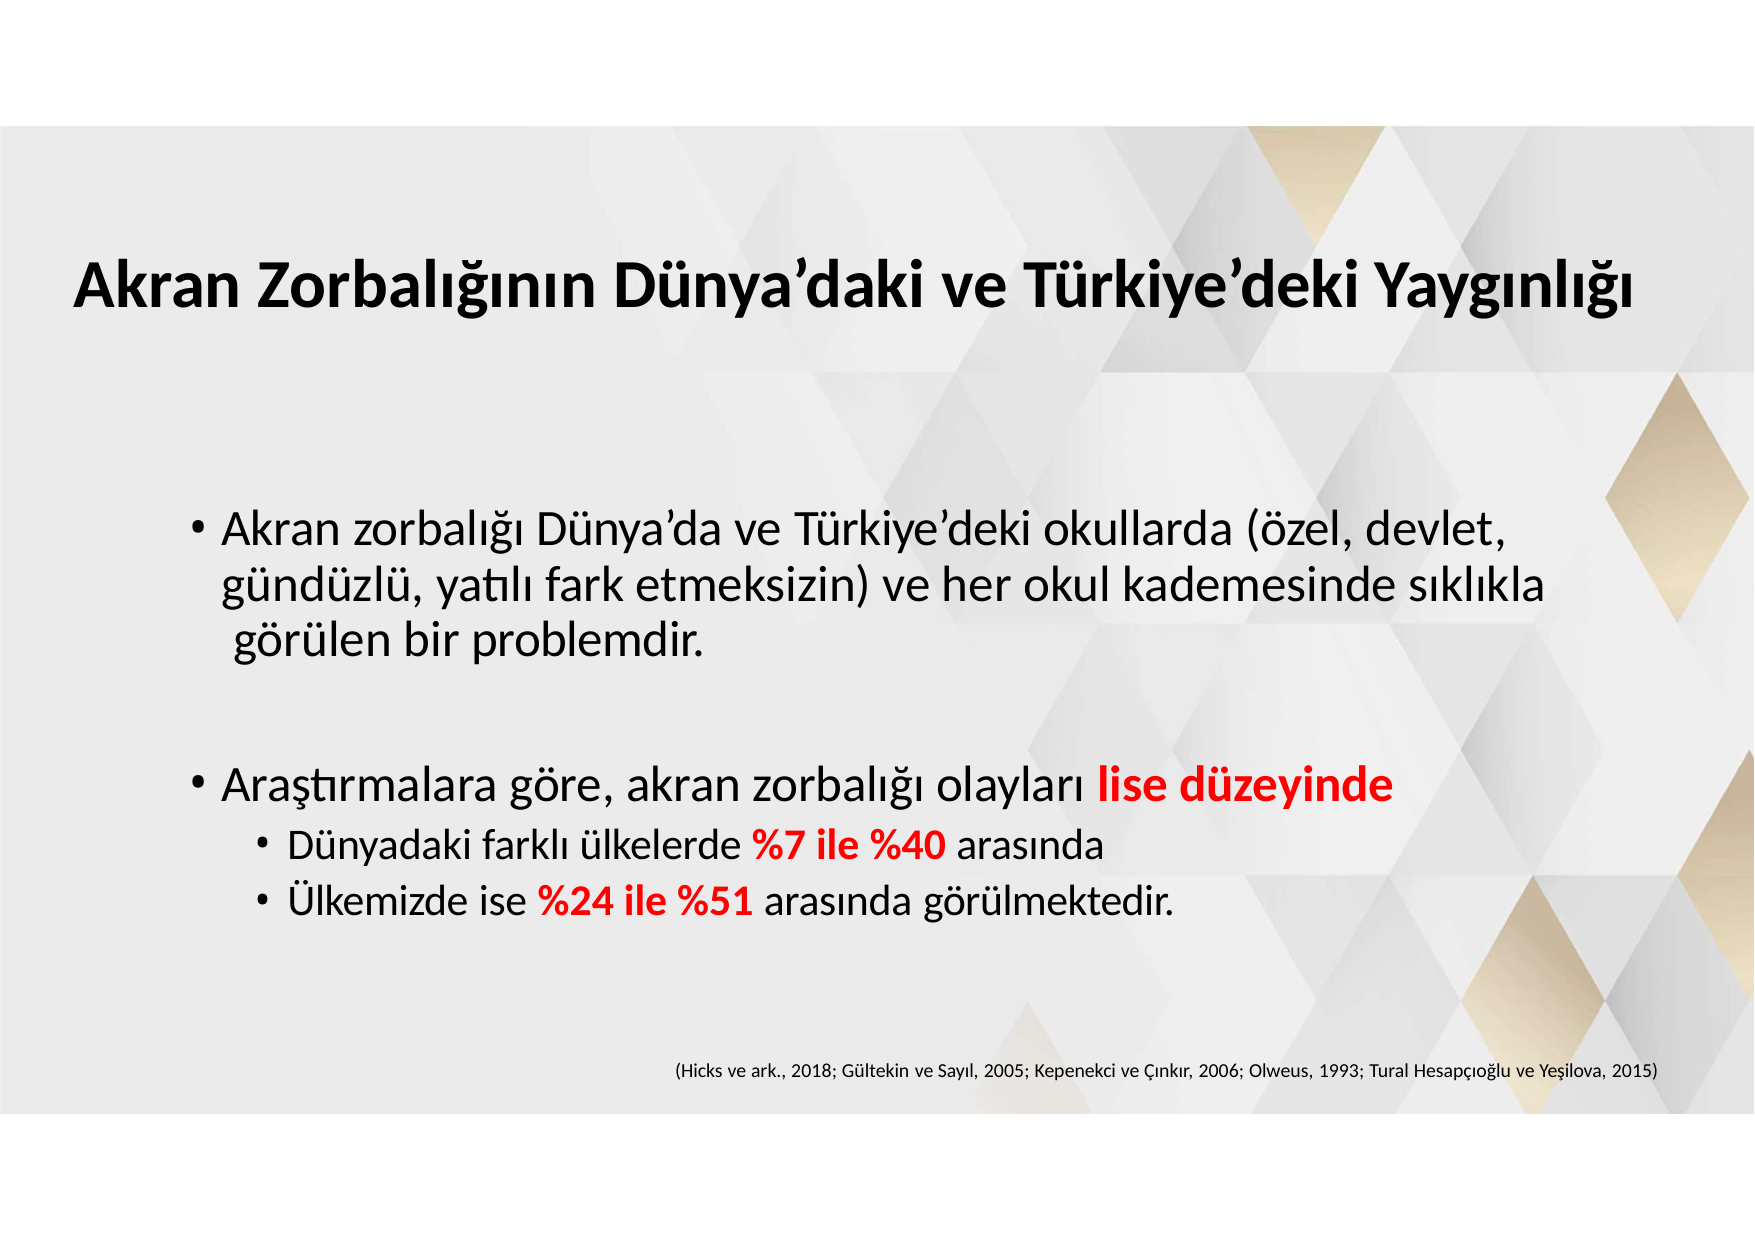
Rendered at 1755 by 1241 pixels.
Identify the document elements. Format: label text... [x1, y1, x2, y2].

title Akran Zorbalığının Dünya’daki ve Türkiye’deki Yaygınlığı [71, 235, 1665, 446]
picture [0, 126, 1754, 1114]
text_box (Hicks ve ark., 2018; Gültekin ve Sayıl, 2005; Kepenekci ve Çınkır, 2006; Olweus, 1993; Tural Hesapçıoğlu ve Yeşilova, 2015) [673, 1054, 1677, 1081]
text_box Akran zorbalığı Dünya’da ve Türkiye’deki okullarda (özel, devlet, gündüzlü, yatılı fark etmeksizin) ve her okul kademesinde sıklıkla görülen bir problemdir. Araştırmalara göre, akran zorbalığı olayları lise düzeyinde Dünyadaki farklı ülkelerde %7 ile %40 arasında Ülkemizde ise %24 ile %51 arasında görülmektedir. [186, 491, 1557, 925]
